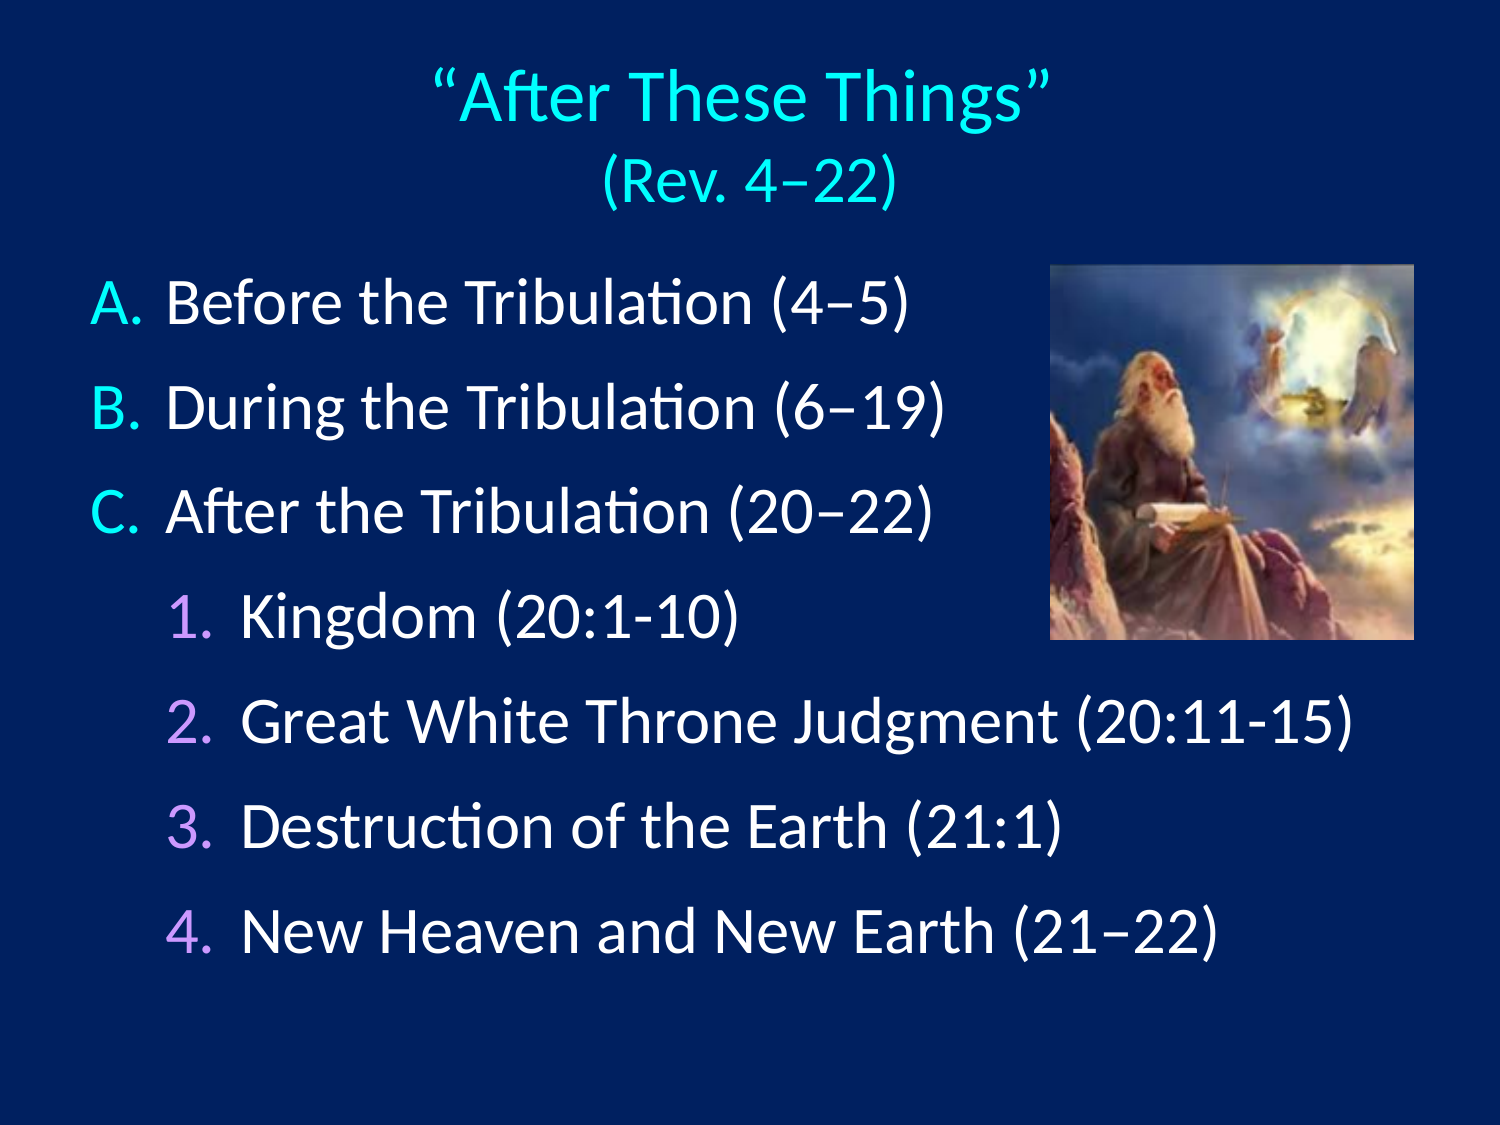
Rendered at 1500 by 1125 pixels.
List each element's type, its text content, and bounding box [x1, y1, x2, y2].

title “After These Things” (Rev. 4‒22) [24, 37, 1475, 225]
list Before the Tribulation (4‒5) During the Tribulation (6‒19) After the Tribulation (20‒22) Kingdom (20:1-10) Great White Throne Judgment (20:11-15) Destruction of the Earth (21:1) New Heaven and New Earth (21‒22) [74, 249, 1414, 1063]
picture [1049, 264, 1414, 641]
